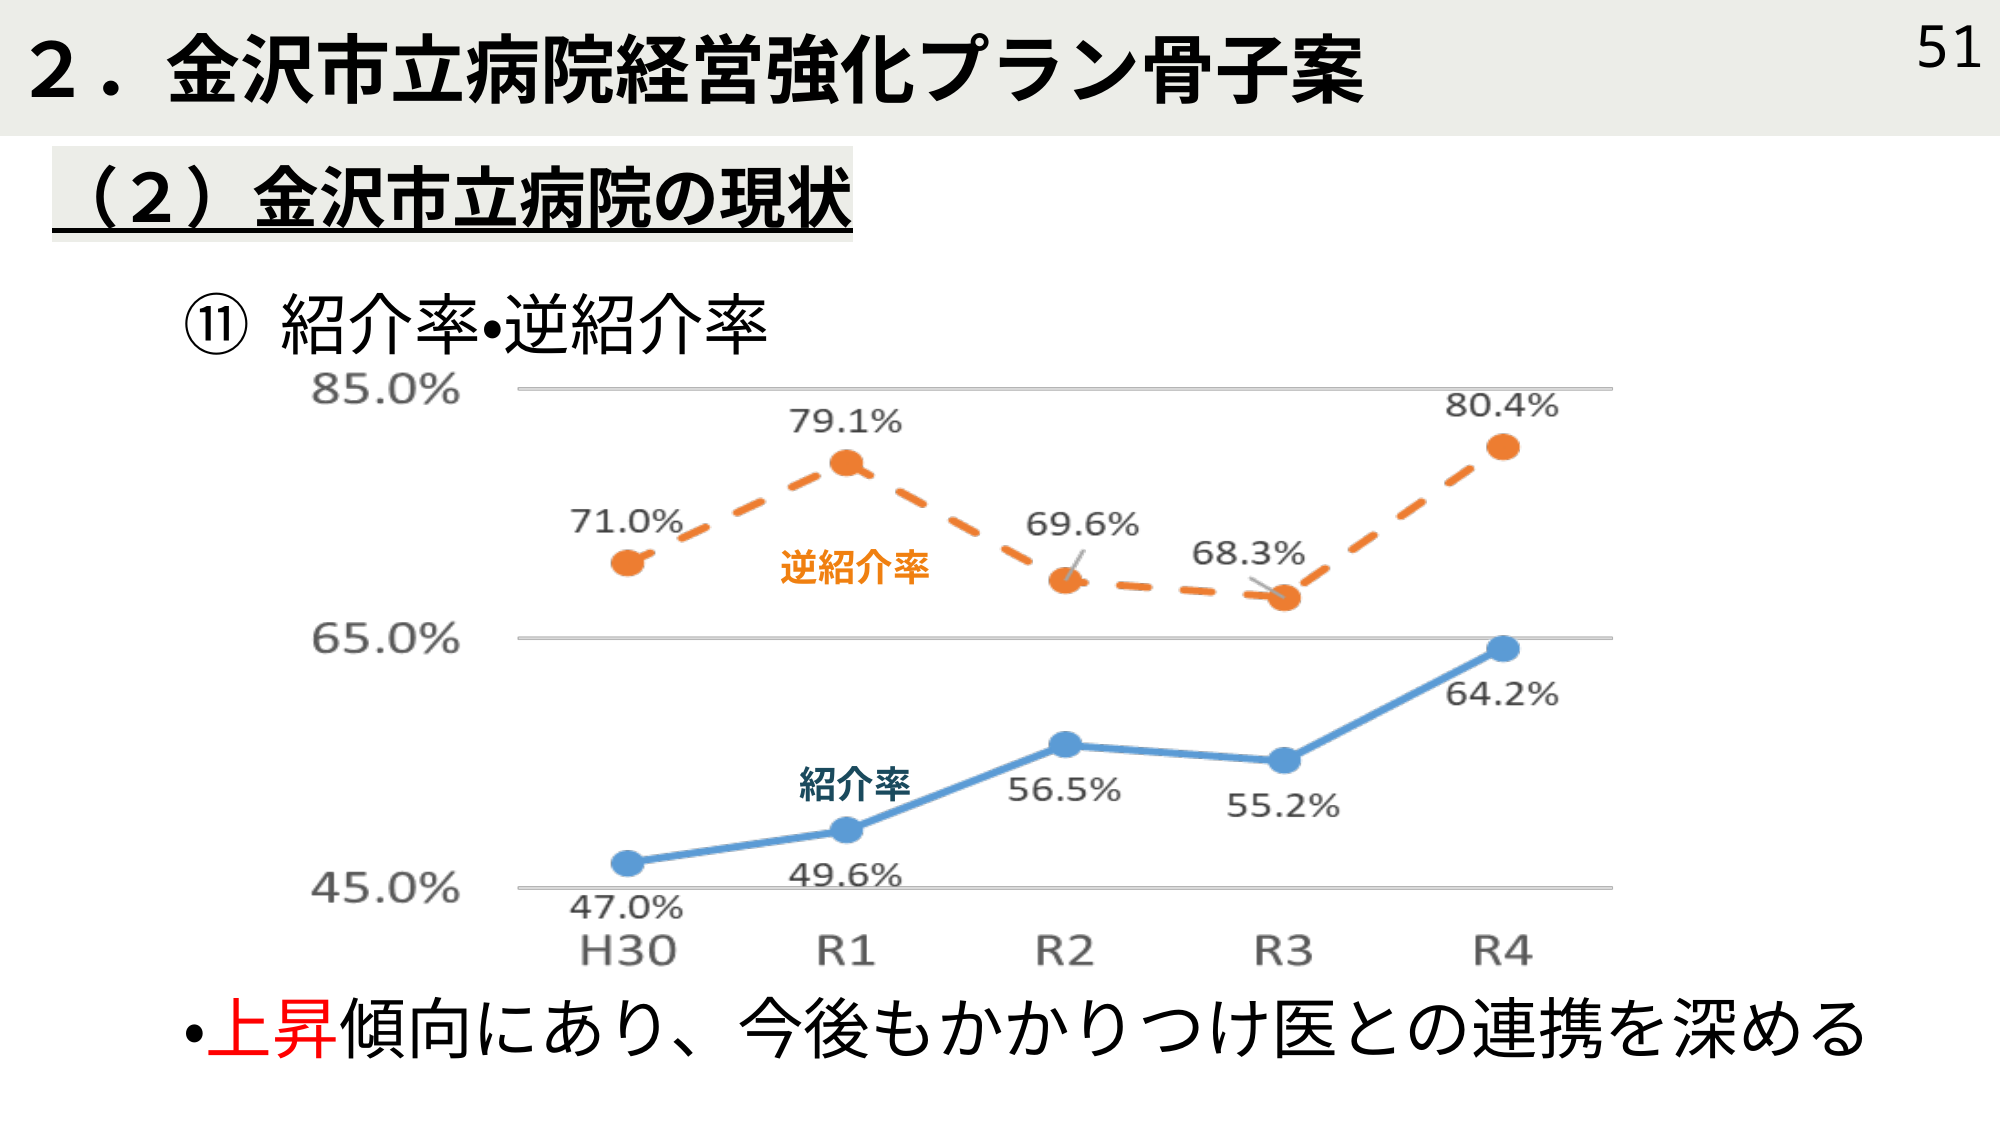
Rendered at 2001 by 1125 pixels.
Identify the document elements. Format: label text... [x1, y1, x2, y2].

text_box （２）金沢市立病院の現状 [37, 148, 1963, 244]
text_box ・上昇傾向にあり、今後もかかりつけ医との連携を深める [168, 979, 1963, 1074]
title ２．金沢市立病院経営強化プラン骨子案 [0, 0, 2000, 136]
text_box ⑪ 紹介率・逆紹介率 [168, 275, 1905, 371]
slide_number 51 [1511, 19, 2000, 79]
picture [285, 344, 1655, 997]
